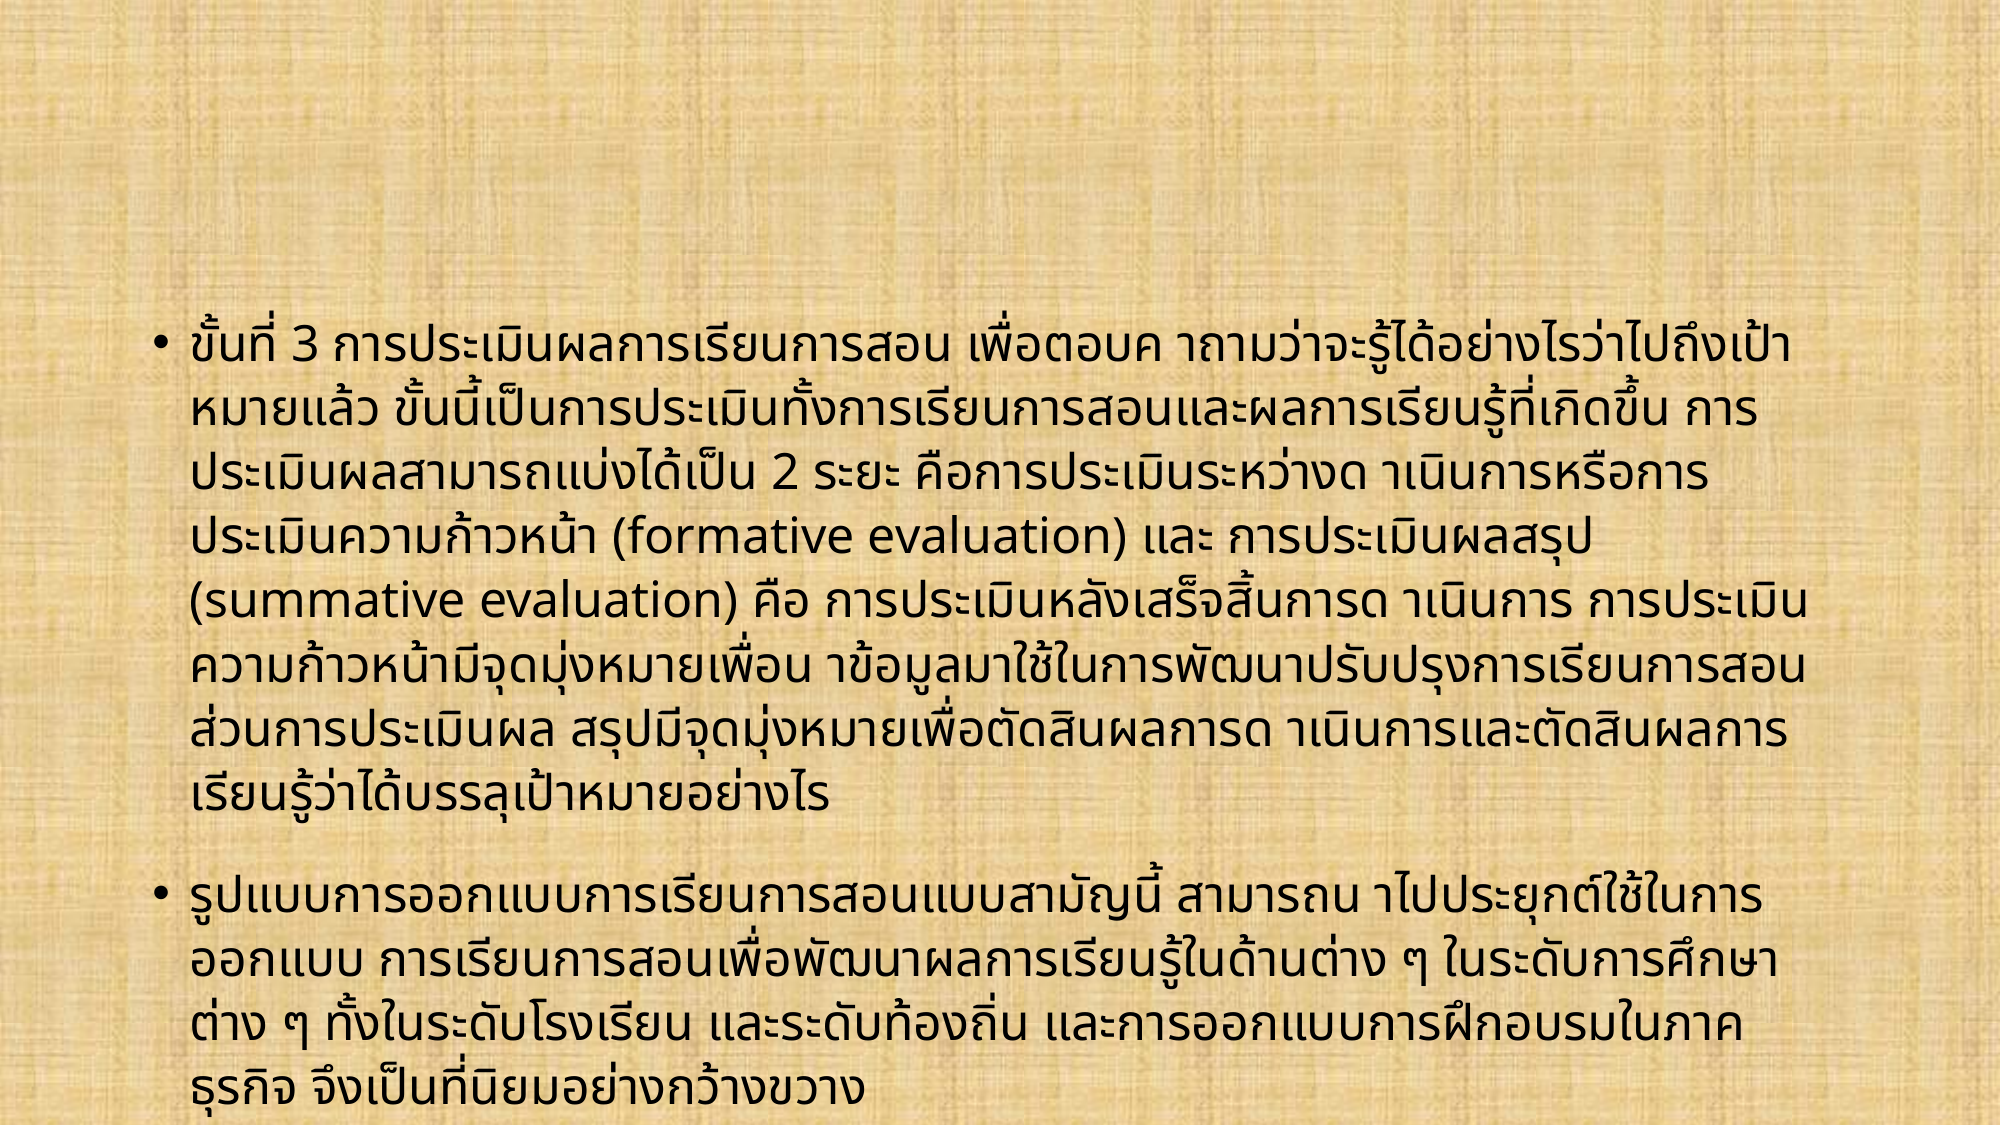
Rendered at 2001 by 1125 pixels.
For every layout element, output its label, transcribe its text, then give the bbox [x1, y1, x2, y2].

list ขั้นที่ 3 การประเมินผลการเรียนการสอน เพื่อตอบค าถามว่าจะรู้ได้อย่างไรว่าไปถึงเป้าหมายแล้ว ขั้นนี้เป็นการประเมินทั้งการเรียนการสอนและผลการเรียนรู้ที่เกิดขึ้น การประเมินผลสามารถแบ่งได้เป็น 2 ระยะ คือการประเมินระหว่างด าเนินการหรือการประเมินความก้าวหน้า (formative evaluation) และ การประเมินผลสรุป (summative evaluation) คือ การประเมินหลังเสร็จสิ้นการด าเนินการ การประเมิน ความก้าวหน้ามีจุดมุ่งหมายเพื่อน าข้อมูลมาใช้ในการพัฒนาปรับปรุงการเรียนการสอน ส่วนการประเมินผล สรุปมีจุดมุ่งหมายเพื่อตัดสินผลการด าเนินการและตัดสินผลการเรียนรู้ว่าได้บรรลุเป้าหมายอย่างไร รูปแบบการออกแบบการเรียนการสอนแบบสามัญนี้ สามารถน าไปประยุกต์ใช้ในการออกแบบ การเรียนการสอนเพื่อพัฒนาผลการเรียนรู้ในด้านต่าง ๆ ในระดับการศึกษาต่าง ๆ ทั้งในระดับโรงเรียน และระดับท้องถิ่น และการออกแบบการฝึกอบรมในภาคธุรกิจ จึงเป็นที่นิยมอย่างกว้างขวาง [137, 299, 1863, 1014]
picture [0, 0, 2000, 1125]
